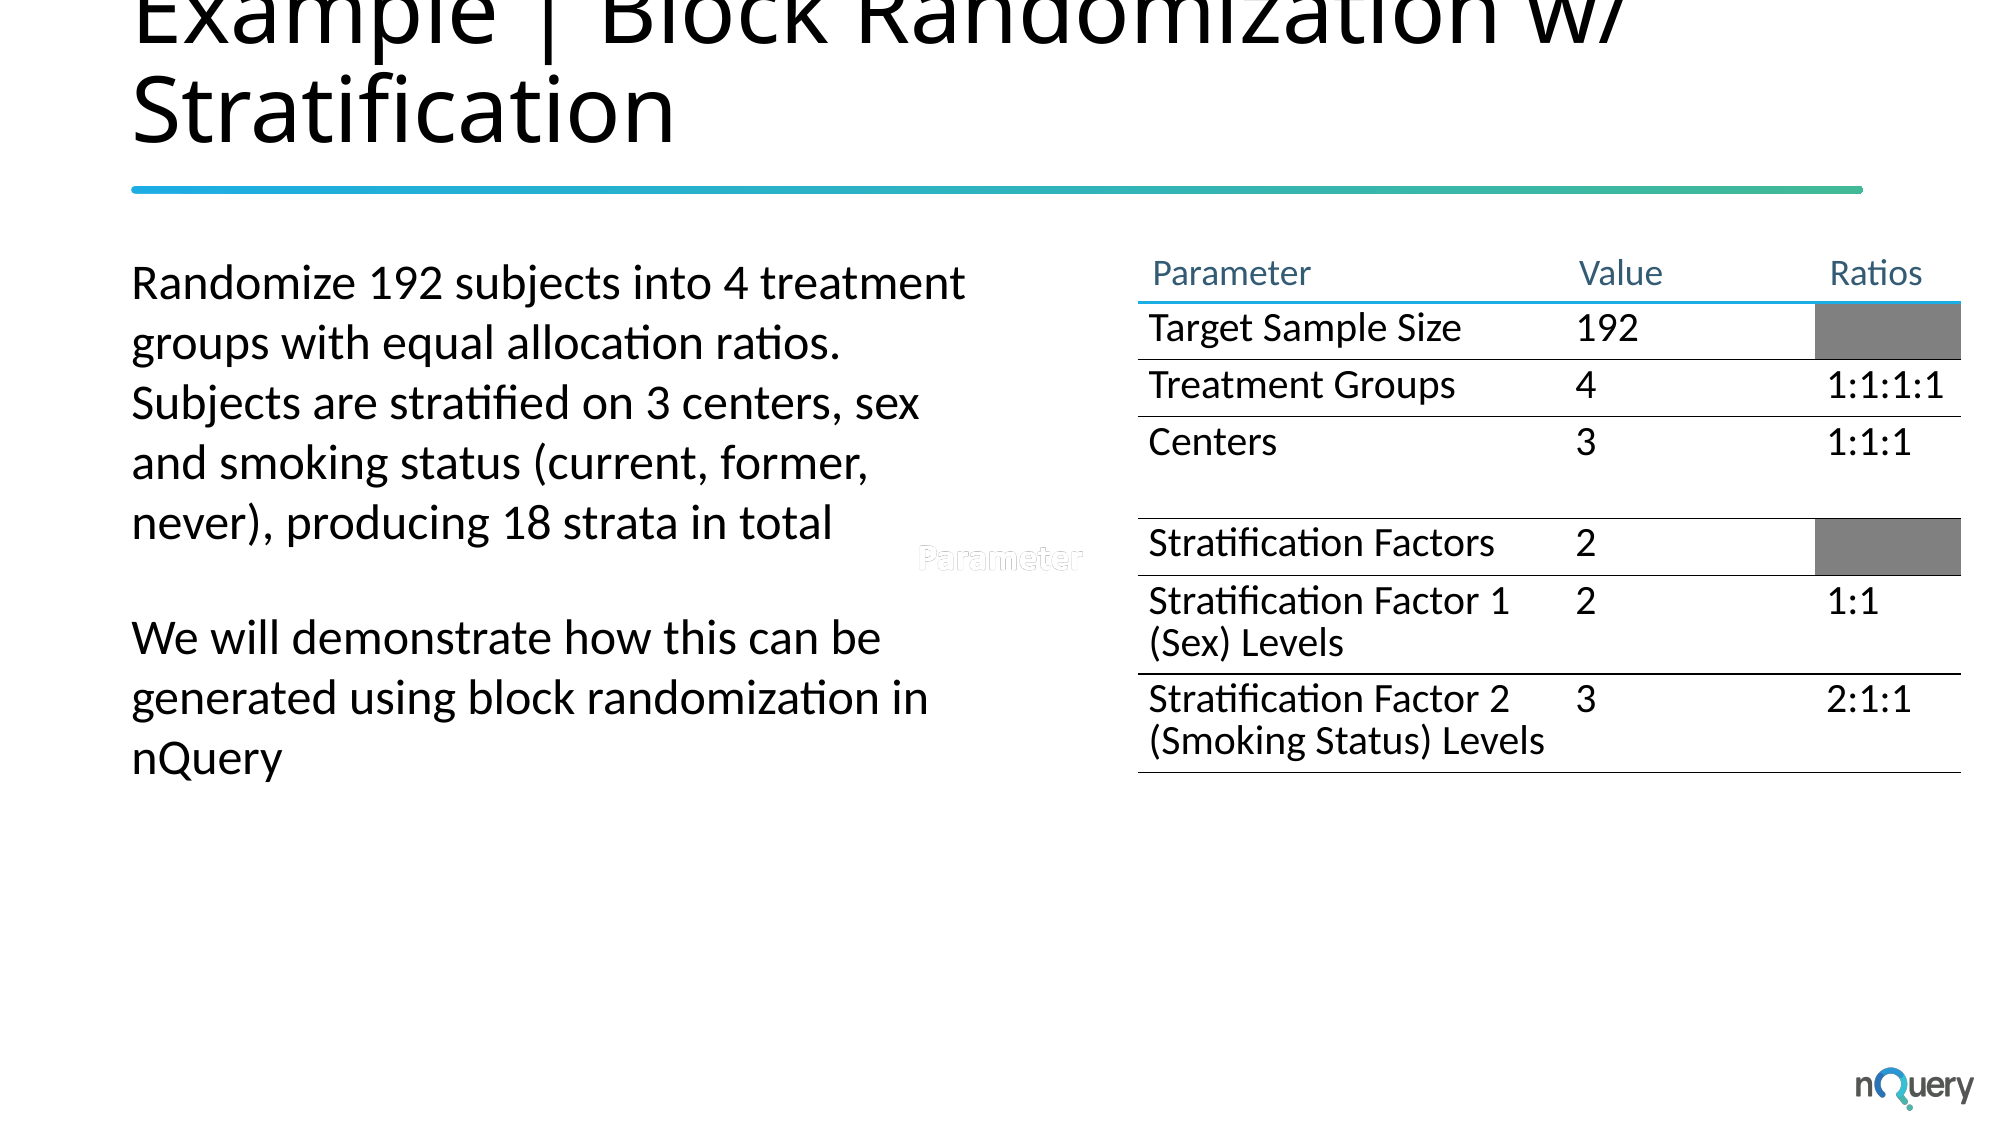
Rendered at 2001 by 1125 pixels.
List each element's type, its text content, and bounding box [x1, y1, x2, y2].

table_cell 1:1:1:1 [1815, 360, 1961, 416]
table_cell 3 [1564, 417, 1815, 518]
table_cell Treatment Groups [1138, 360, 1564, 416]
table_header Ratios [1815, 249, 1961, 301]
table_cell 2 [1564, 519, 1815, 575]
picture [894, 521, 1106, 603]
table_cell 192 [1564, 304, 1815, 359]
table_cell 2 [1564, 576, 1815, 673]
title Example | Block Randomization w/ Stratification [131, 35, 1907, 163]
table_cell [1815, 519, 1961, 575]
table_header Value [1564, 249, 1815, 301]
list Randomize 192 subjects into 4 treatment groups with equal allocation ratios. Subjects are stratified on 3 centers, sex and smoking status (current, former, never), producing 18 strata in total We will demonstrate how this can be generated using block randomization in nQuery [131, 249, 1000, 1063]
table_cell Stratification Factors [1138, 519, 1564, 575]
table_cell 1:1:1 [1815, 417, 1961, 518]
table_cell 2:1:1 [1815, 675, 1961, 772]
table_cell Stratification Factor 1 (Sex) Levels [1138, 576, 1564, 673]
table_header Parameter [1138, 249, 1564, 301]
table_cell Target Sample Size [1138, 304, 1564, 359]
table_cell 3 [1564, 675, 1815, 772]
table_cell 4 [1564, 360, 1815, 416]
table_cell 1:1 [1815, 576, 1961, 673]
table_cell [1815, 304, 1961, 359]
table_cell Centers [1138, 417, 1564, 518]
picture [1841, 1047, 1989, 1125]
table_cell Stratification Factor 2 (Smoking Status) Levels [1138, 675, 1564, 772]
